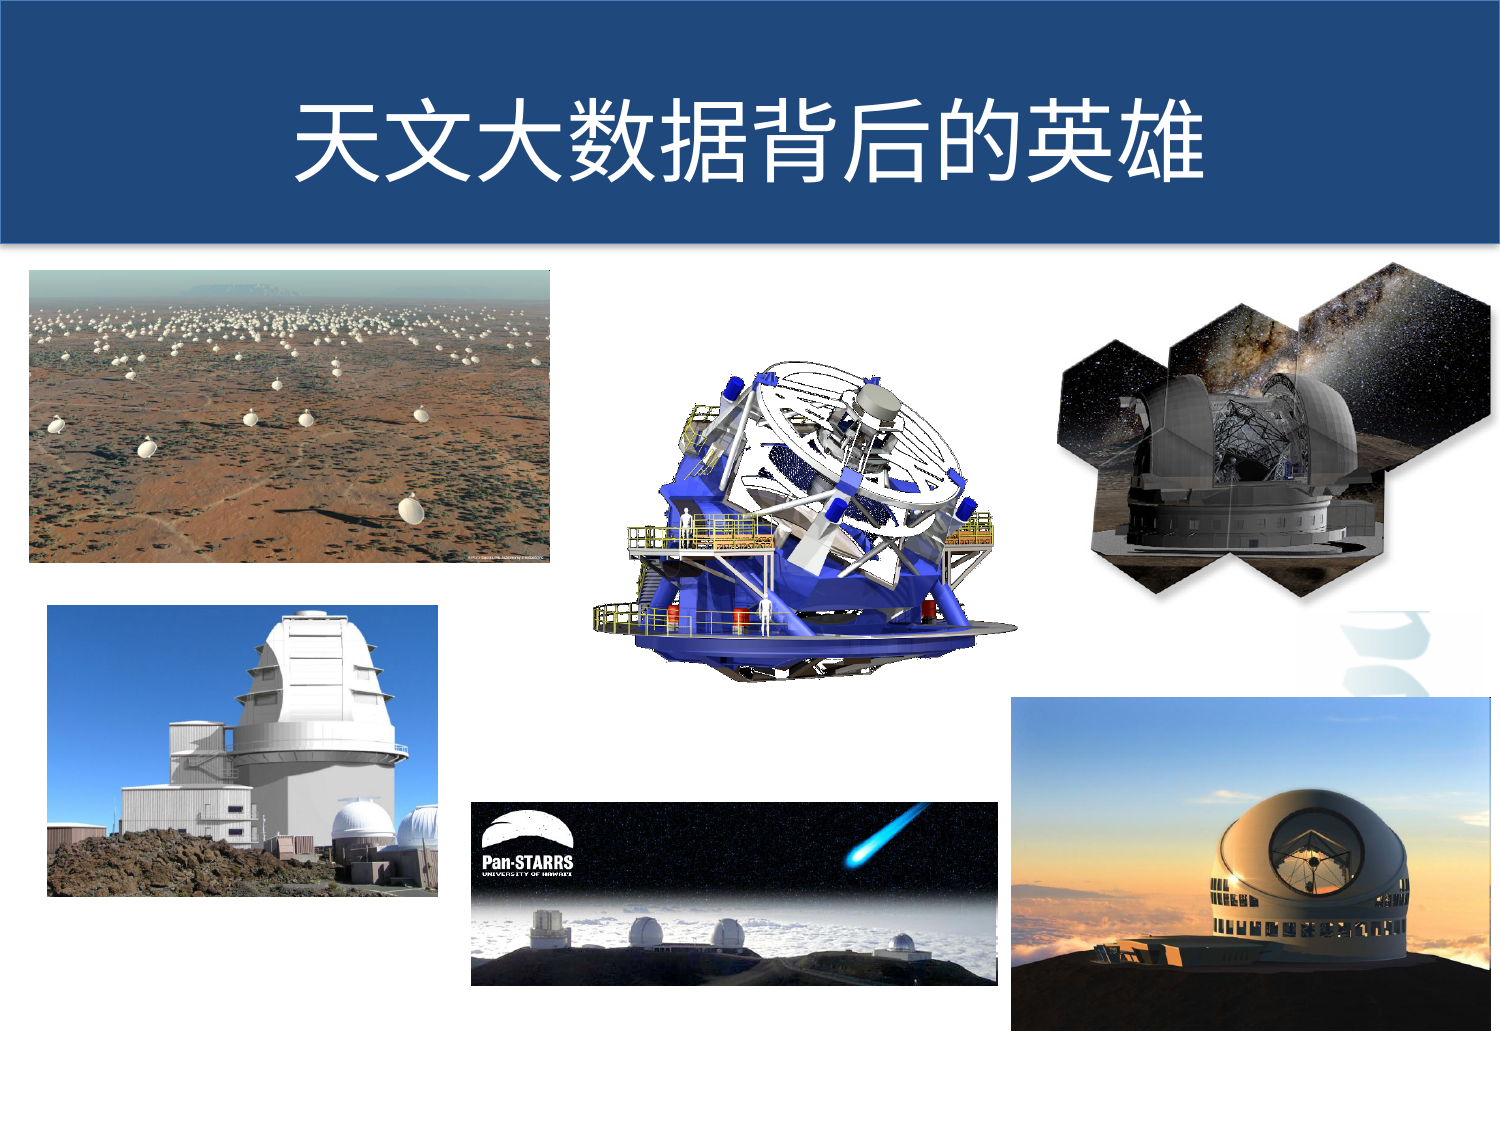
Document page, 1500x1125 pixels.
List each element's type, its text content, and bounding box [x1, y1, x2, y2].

picture [470, 802, 998, 986]
picture [29, 261, 1500, 1031]
picture [47, 605, 438, 898]
title 天文大数据背后的英雄 [75, 45, 1425, 233]
